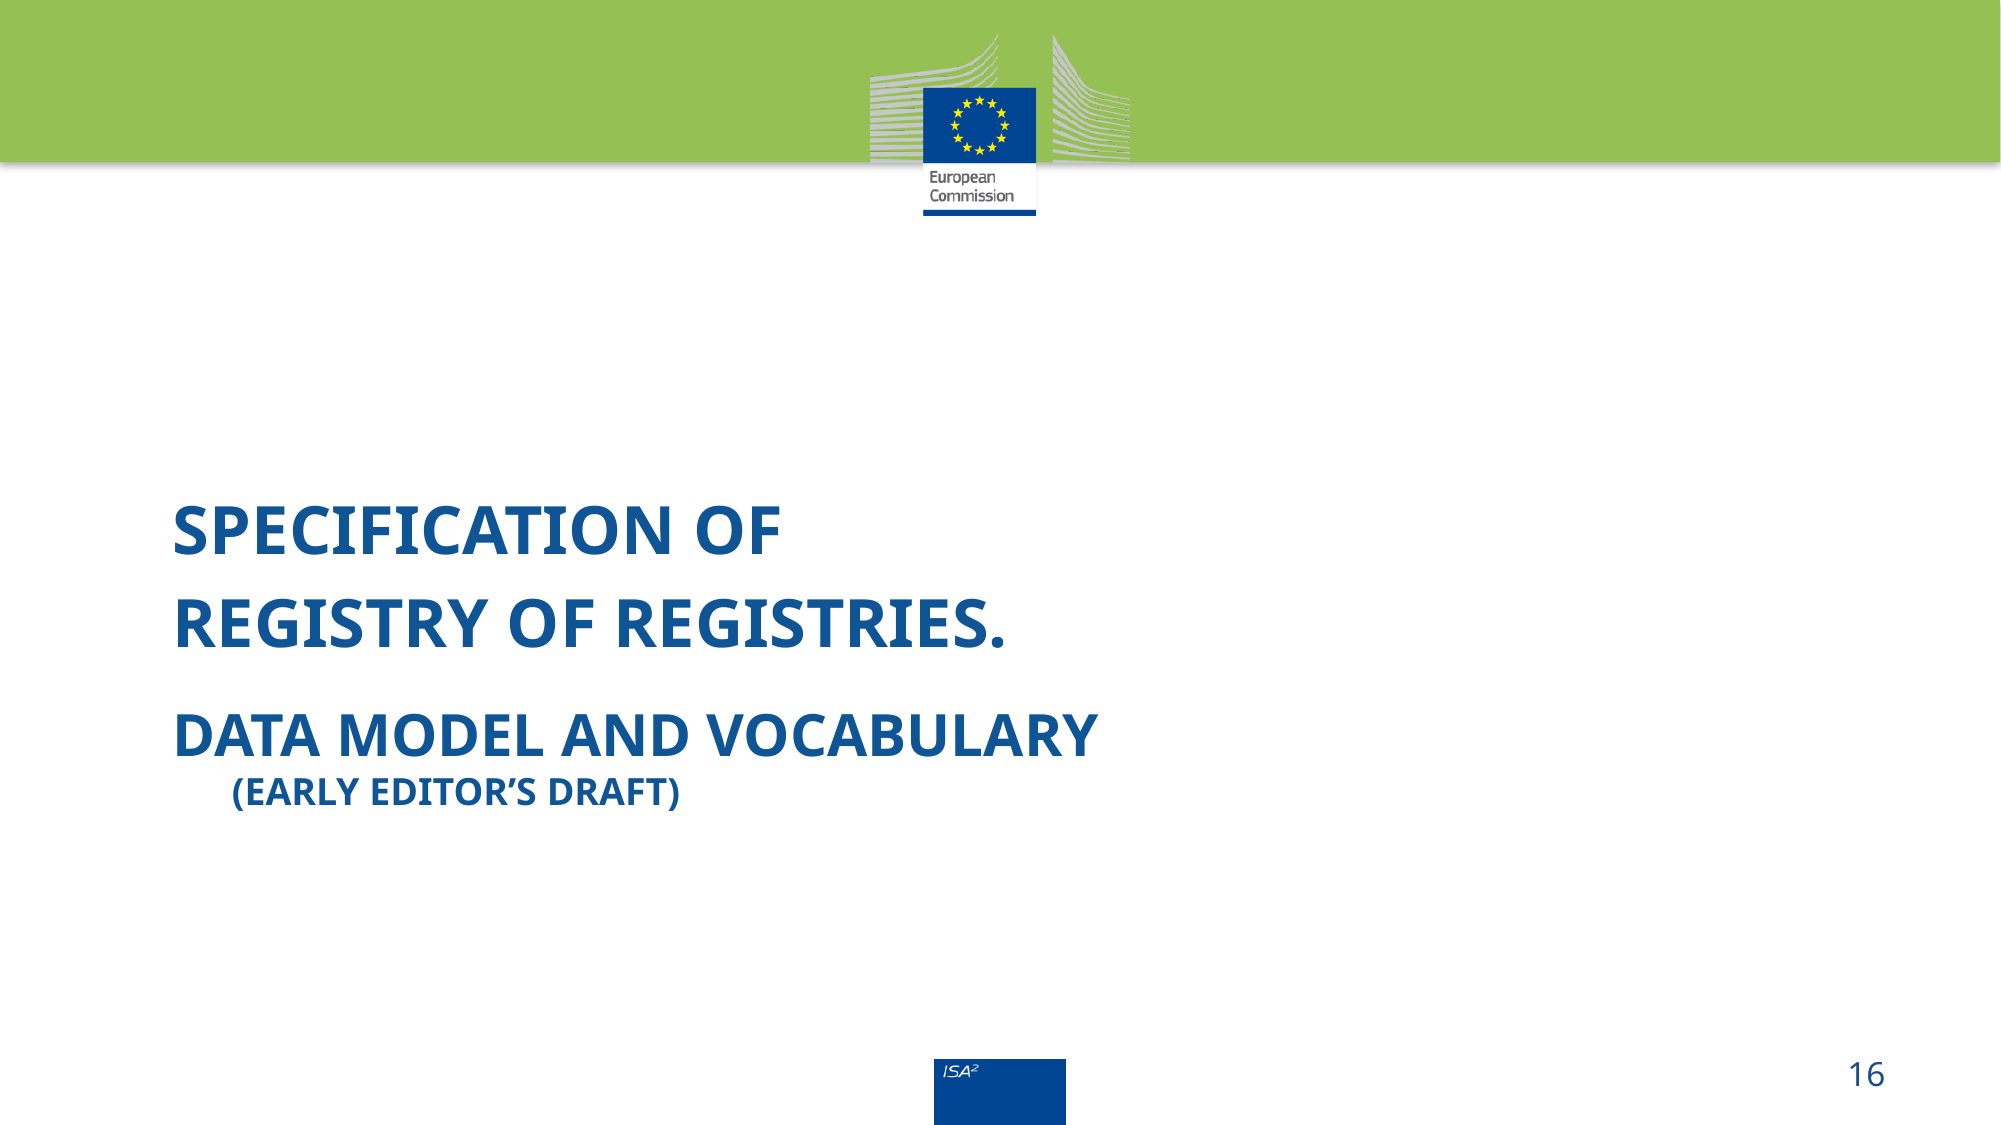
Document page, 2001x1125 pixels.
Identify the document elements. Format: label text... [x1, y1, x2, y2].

list Specification of Registry of Registries. [157, 444, 1859, 670]
title Data Model and vocabulary (early editor’s draft) [157, 690, 1859, 915]
slide_number 16 [1433, 1006, 1900, 1085]
picture [870, 34, 1130, 216]
picture [934, 1059, 1066, 1125]
